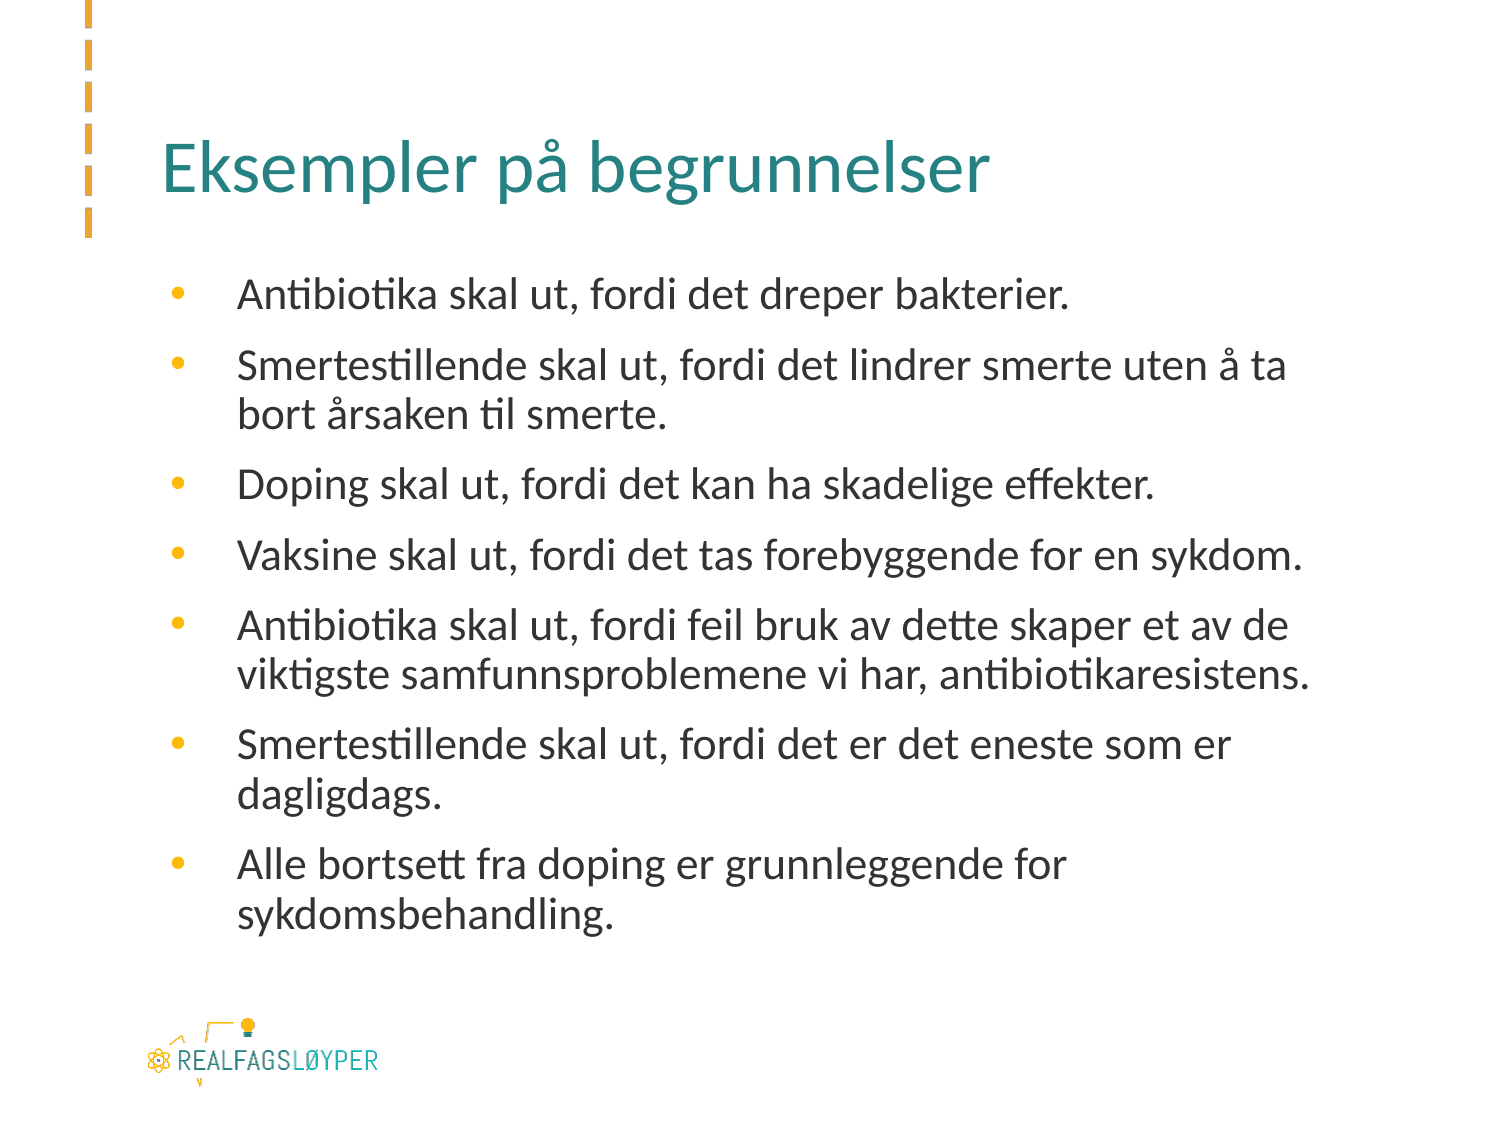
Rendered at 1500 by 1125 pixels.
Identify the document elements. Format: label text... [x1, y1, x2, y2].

title Eksempler på begrunnelser [146, 59, 1391, 255]
picture [85, 0, 92, 238]
list Antibiotika skal ut, fordi det dreper bakterier. Smertestillende skal ut, fordi det lindrer smerte uten å ta bort årsaken til smerte. Doping skal ut, fordi det kan ha skadelige effekter. Vaksine skal ut, fordi det tas forebyggende for en sykdom. Antibiotika skal ut, fordi feil bruk av dette skaper et av de viktigste samfunnsproblemene vi har, antibiotikaresistens. Smertestillende skal ut, fordi det er det eneste som er dagligdags. Alle bortsett fra doping er grunnleggende for sykdomsbehandling. [146, 255, 1391, 942]
picture [146, 1018, 380, 1089]
